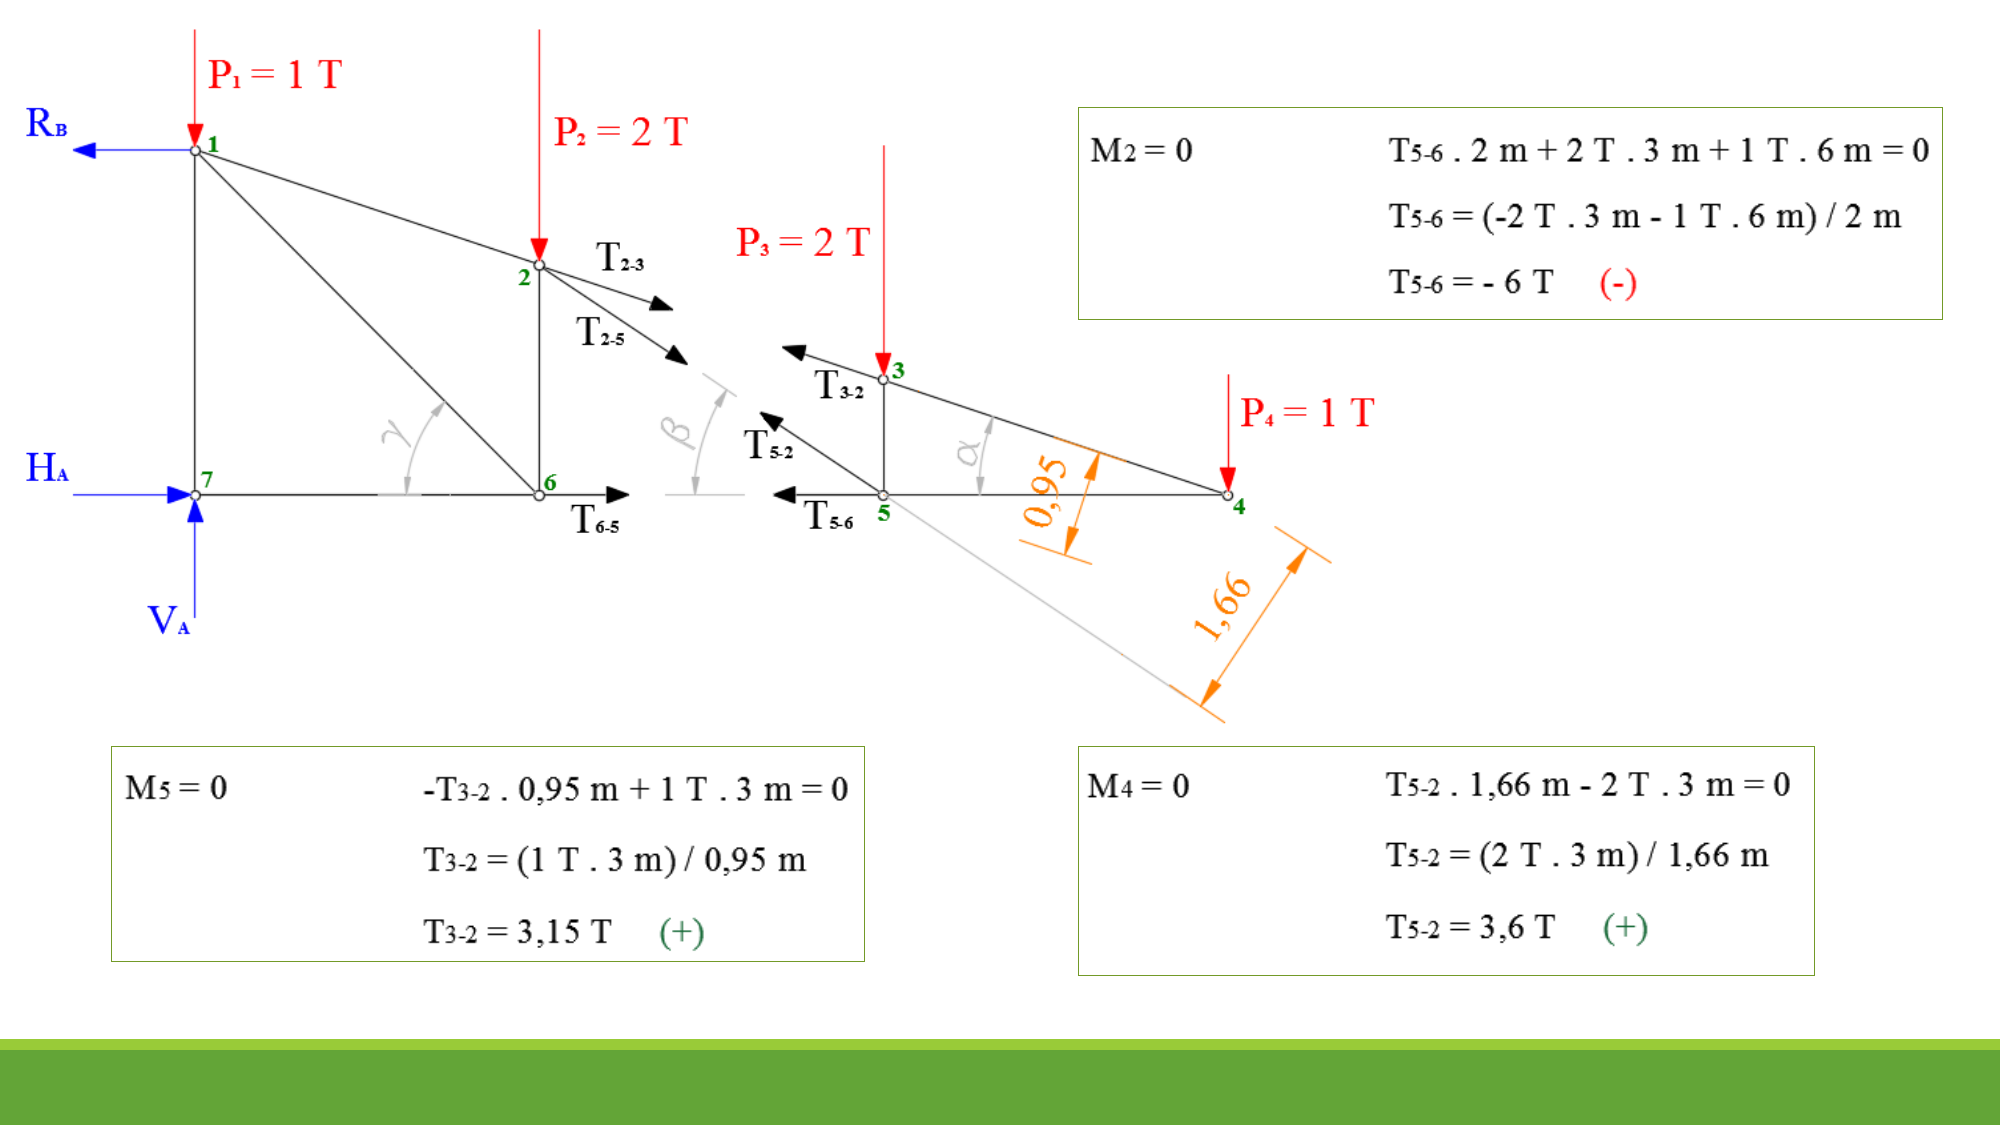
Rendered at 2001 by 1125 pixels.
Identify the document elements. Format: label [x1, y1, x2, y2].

picture [0, 0, 1943, 977]
